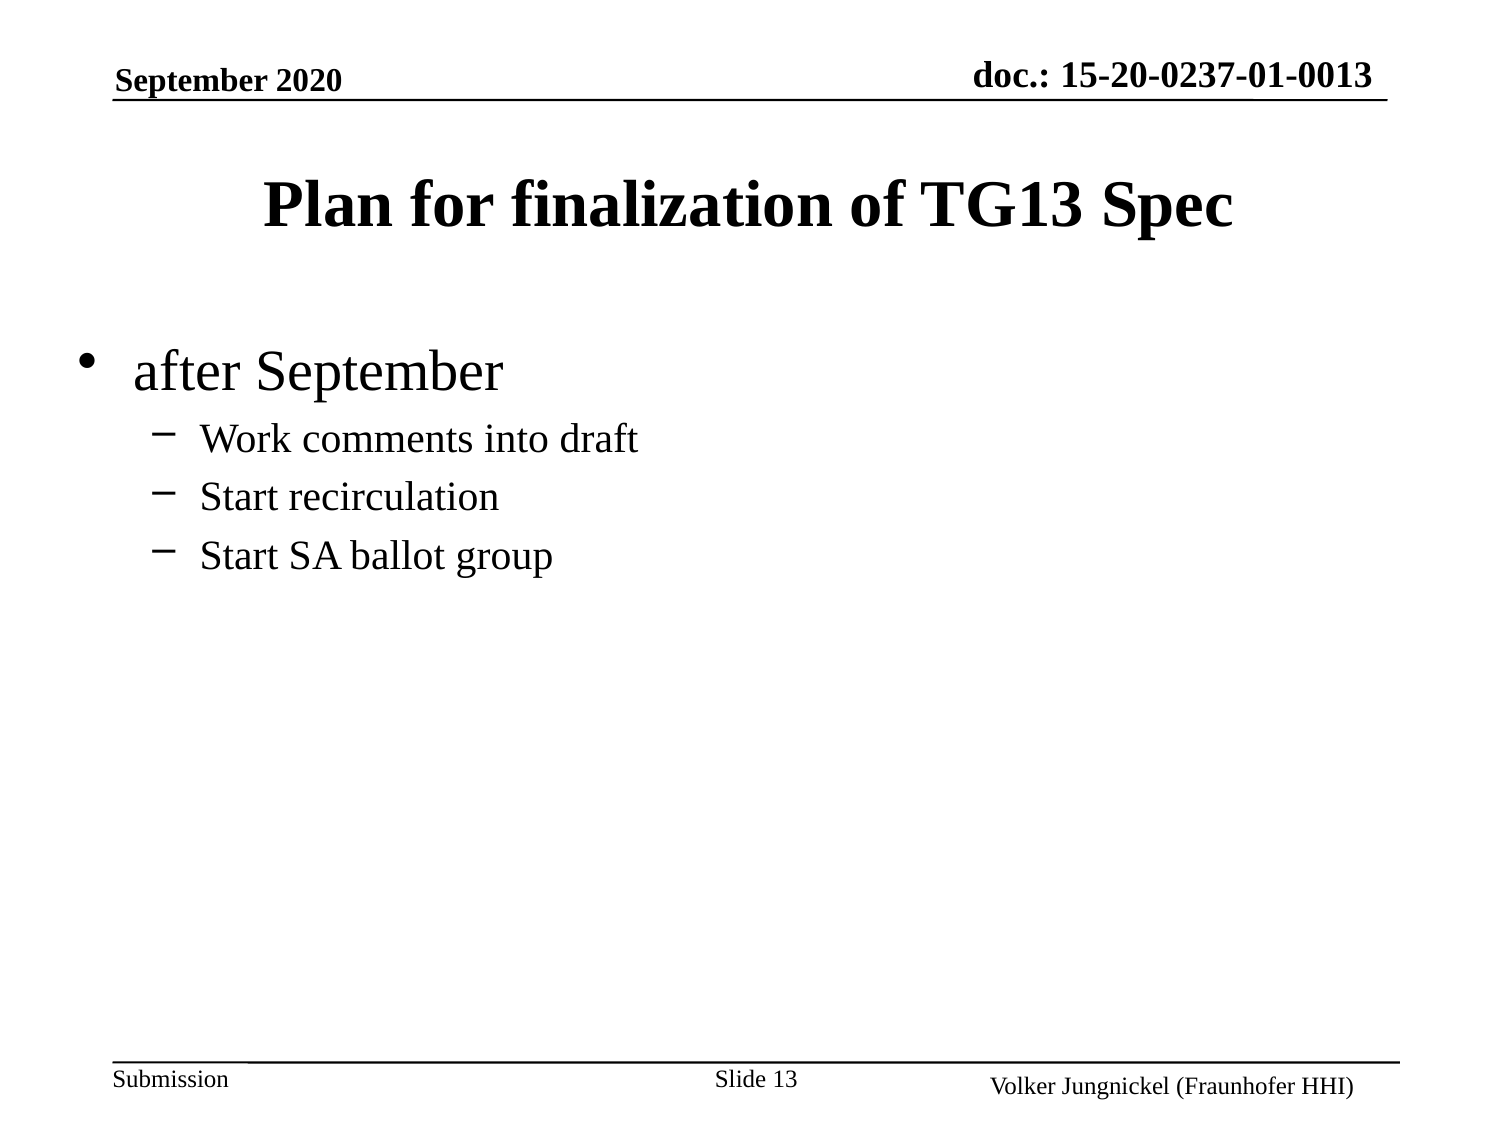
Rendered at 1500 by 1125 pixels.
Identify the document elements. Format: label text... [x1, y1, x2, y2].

title Plan for finalization of TG13 Spec [112, 112, 1388, 288]
slide_number Slide 13 [711, 1061, 801, 1093]
footer Volker Jungnickel (Fraunhofer HHI) [975, 1062, 1402, 1100]
list after September Work comments into draft Start recirculation Start SA ballot group [62, 324, 1463, 700]
